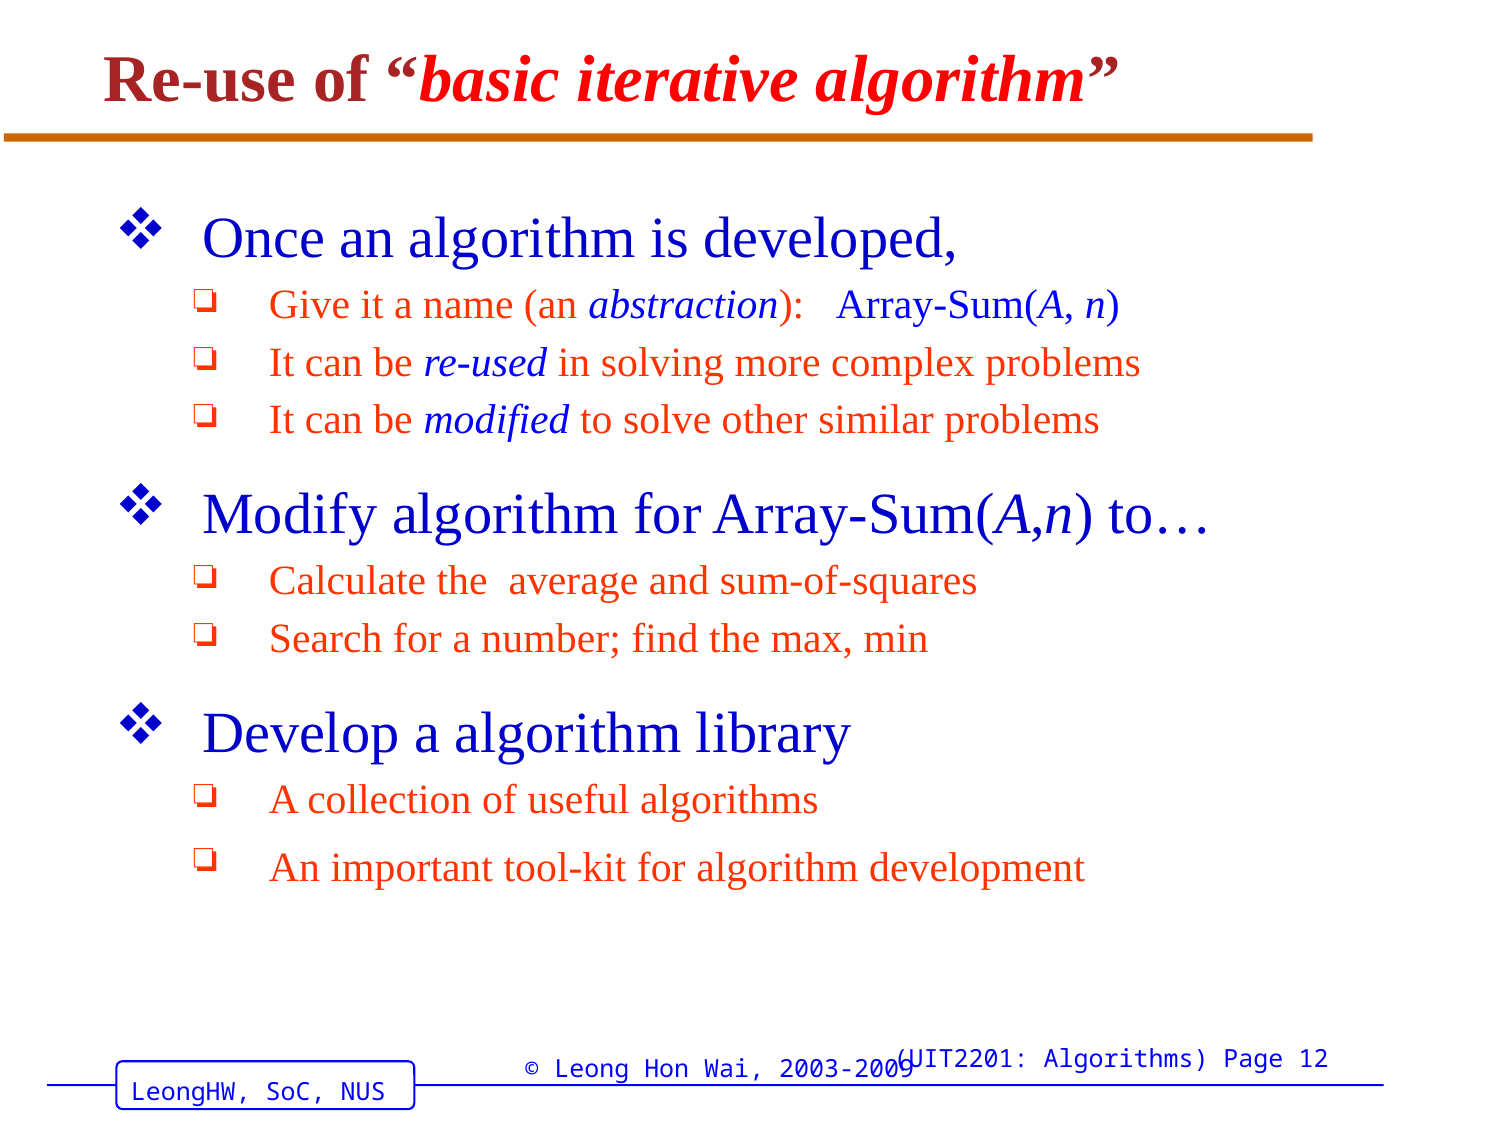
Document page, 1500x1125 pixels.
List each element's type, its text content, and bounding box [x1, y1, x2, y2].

list Once an algorithm is developed, Give it a name (an abstraction): Array-Sum(A, n) It can be re-used in solving more complex problems It can be modified to solve other similar problems Modify algorithm for Array-Sum(A,n) to… Calculate the average and sum-of-squares Search for a number; find the max, min Develop a algorithm library A collection of useful algorithms An important tool-kit for algorithm development [99, 199, 1401, 1026]
title Re-use of “basic iterative algorithm” [88, 18, 1365, 125]
